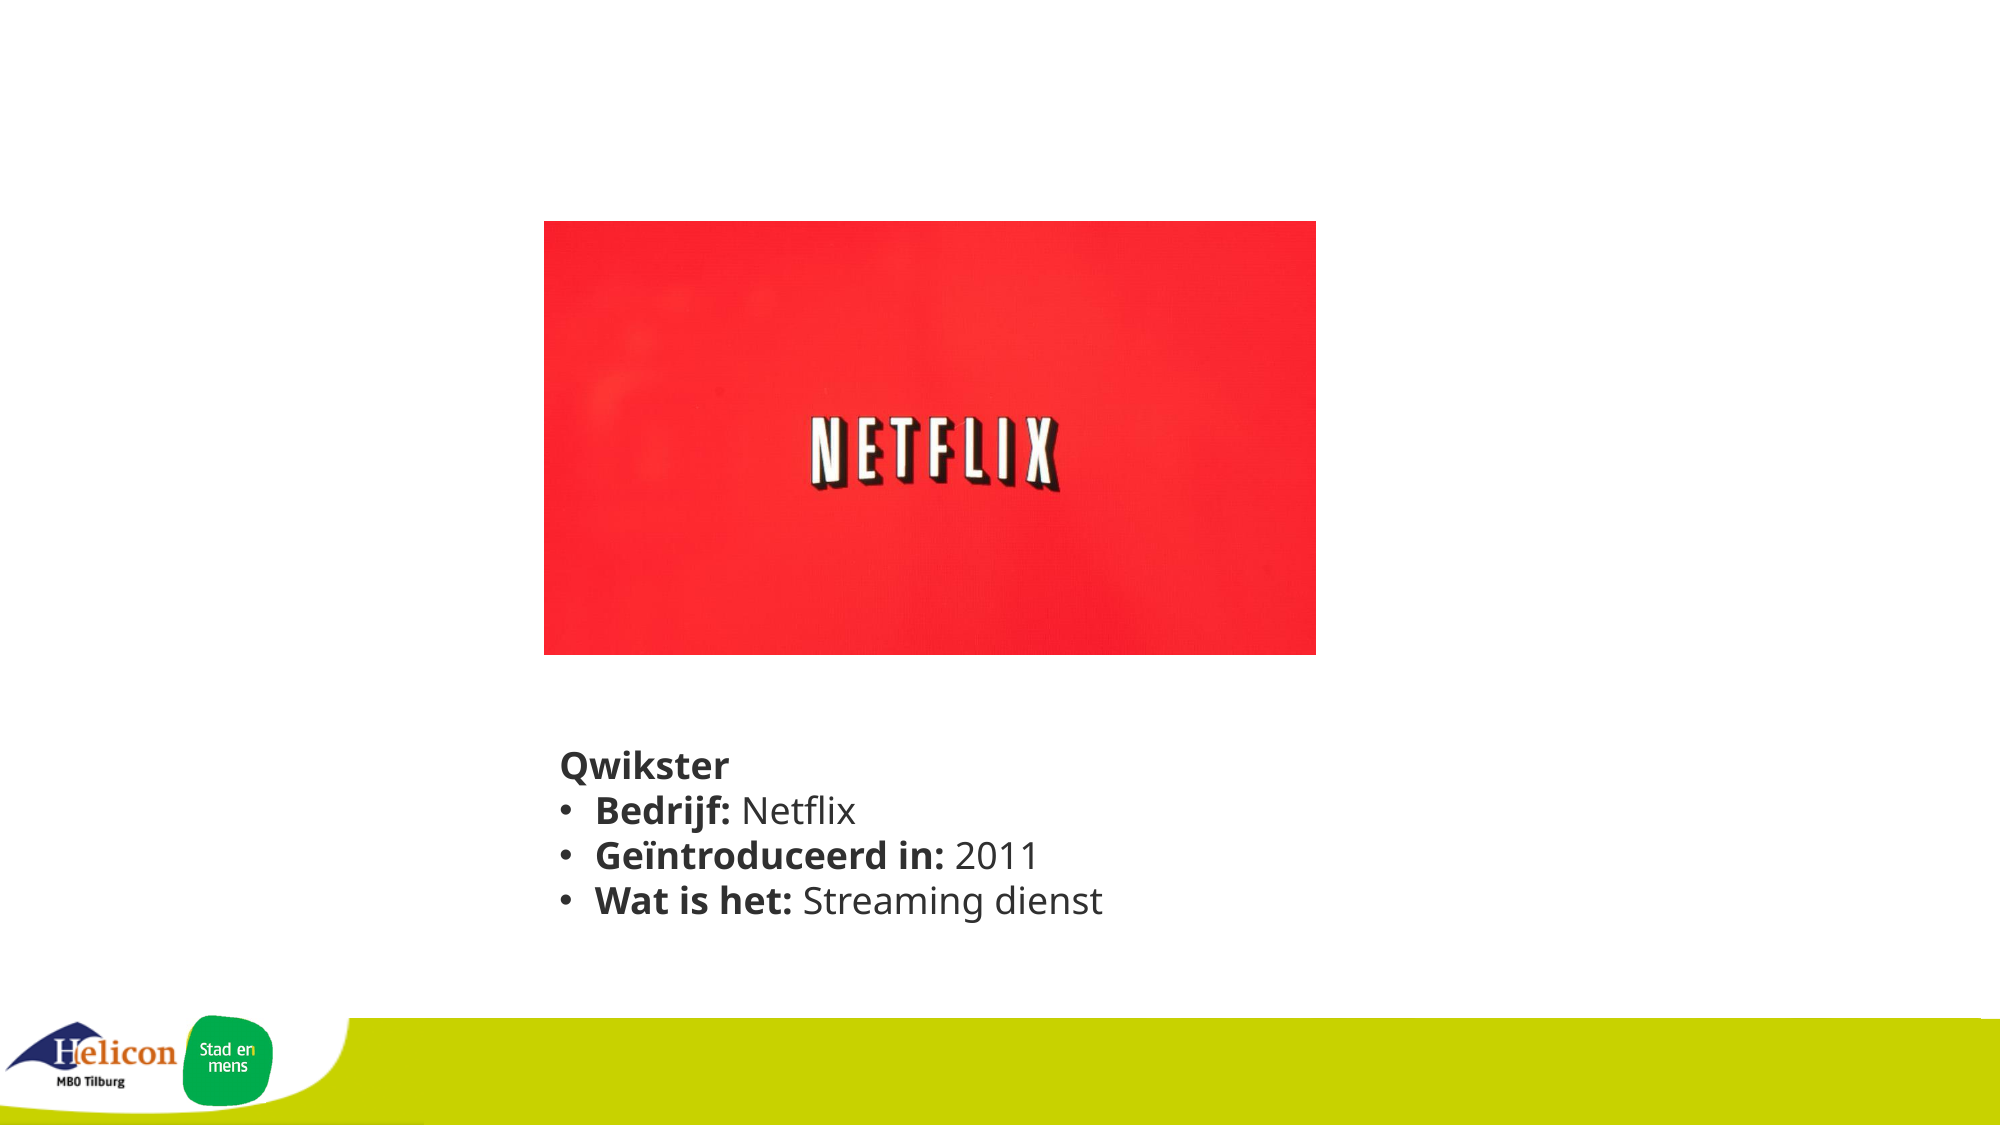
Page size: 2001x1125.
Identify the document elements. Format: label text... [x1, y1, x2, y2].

picture [0, 1013, 424, 1125]
text_box Qwikster Bedrijf: Netflix Geïntroduceerd in: 2011 Wat is het: Streaming dienst [544, 734, 1546, 930]
picture [544, 221, 1316, 655]
